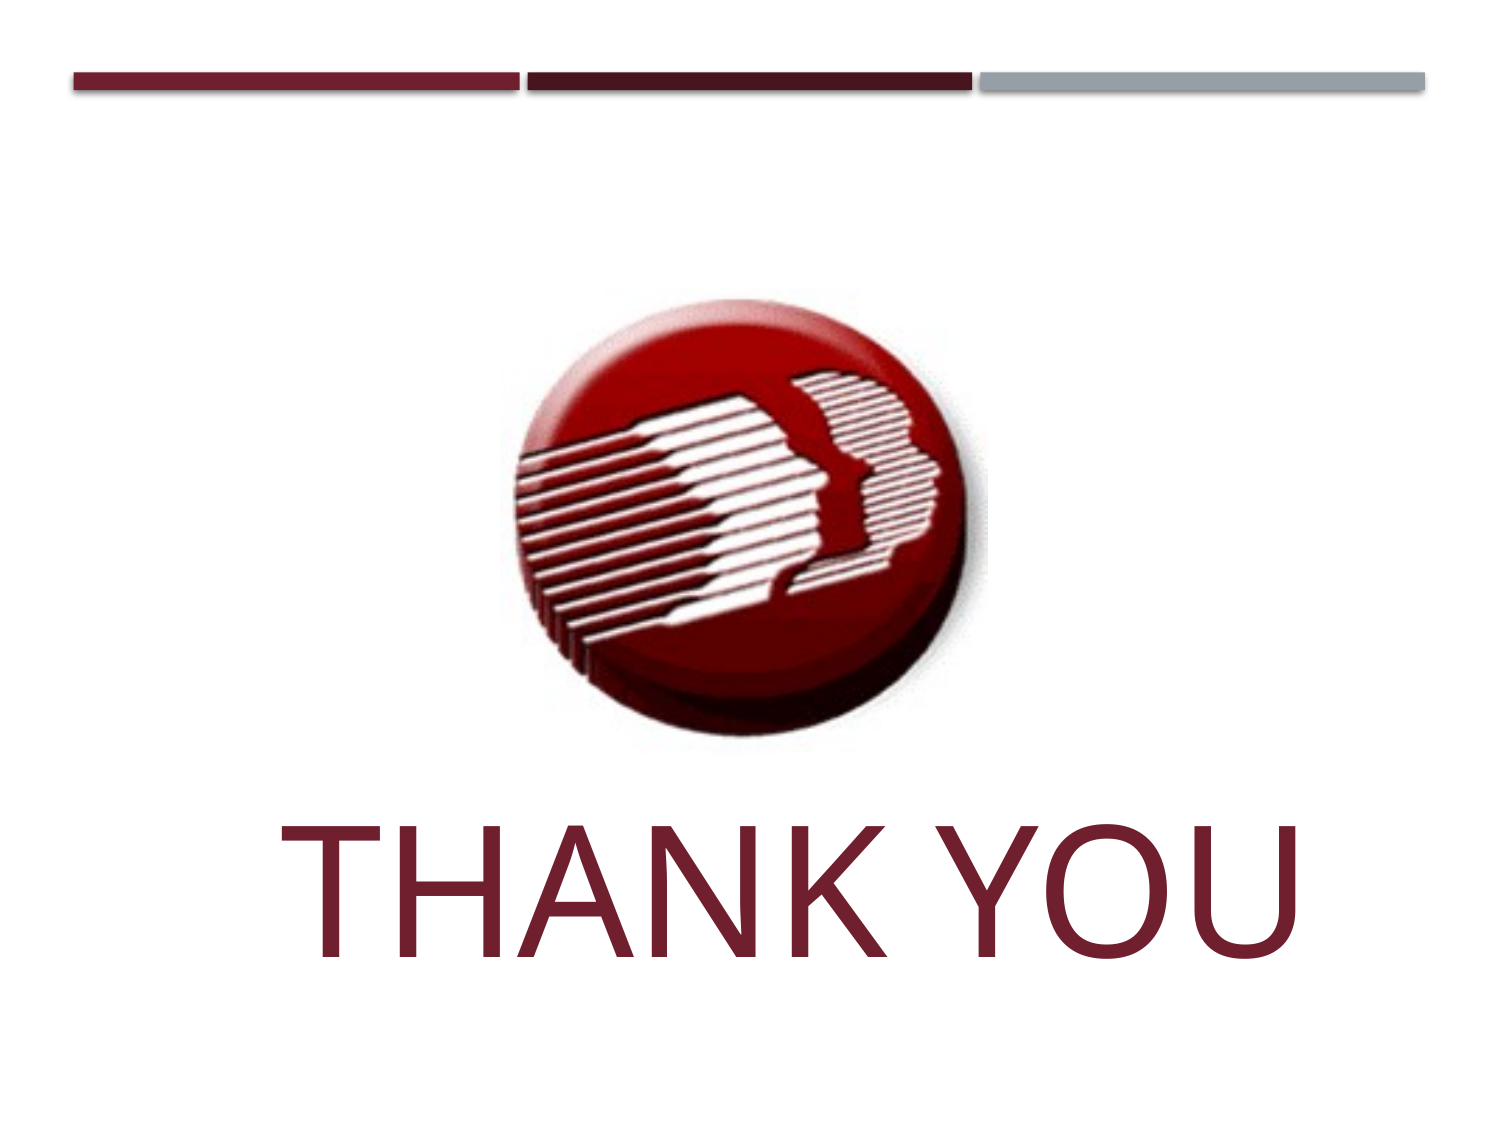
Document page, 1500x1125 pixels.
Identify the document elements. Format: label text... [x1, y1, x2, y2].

picture [500, 287, 988, 758]
text_box THANK YOU [148, 767, 1445, 1002]
